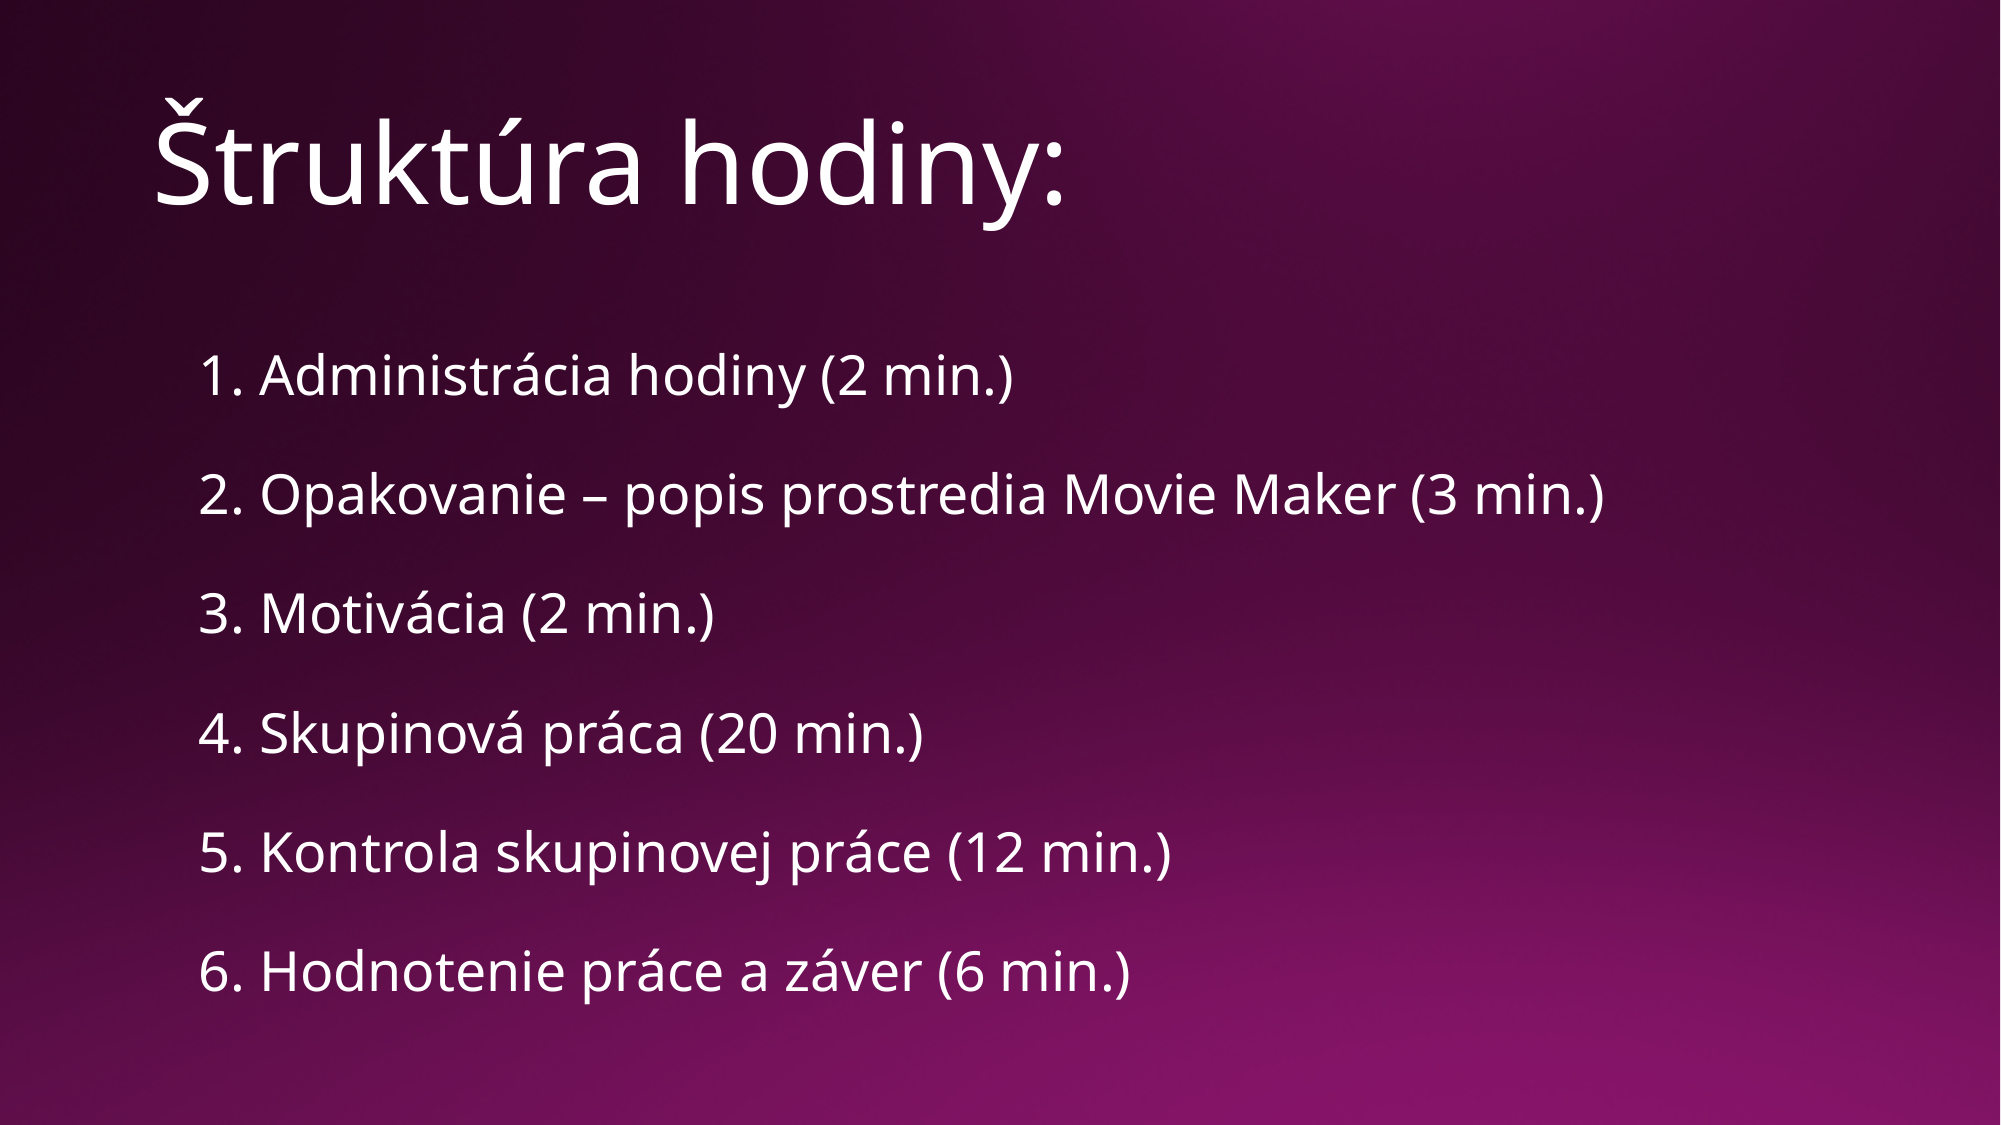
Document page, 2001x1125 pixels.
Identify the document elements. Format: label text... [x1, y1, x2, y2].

title Štruktúra hodiny: [137, 59, 1863, 278]
list 1. Administrácia hodiny (2 min.) 2. Opakovanie – popis prostredia Movie Maker (3 min.) 3. Motivácia (2 min.) 4. Skupinová práca (20 min.) 5. Kontrola skupinovej práce (12 min.) 6. Hodnotenie práce a záver (6 min.) [183, 299, 1863, 1014]
picture [0, 0, 2001, 1125]
